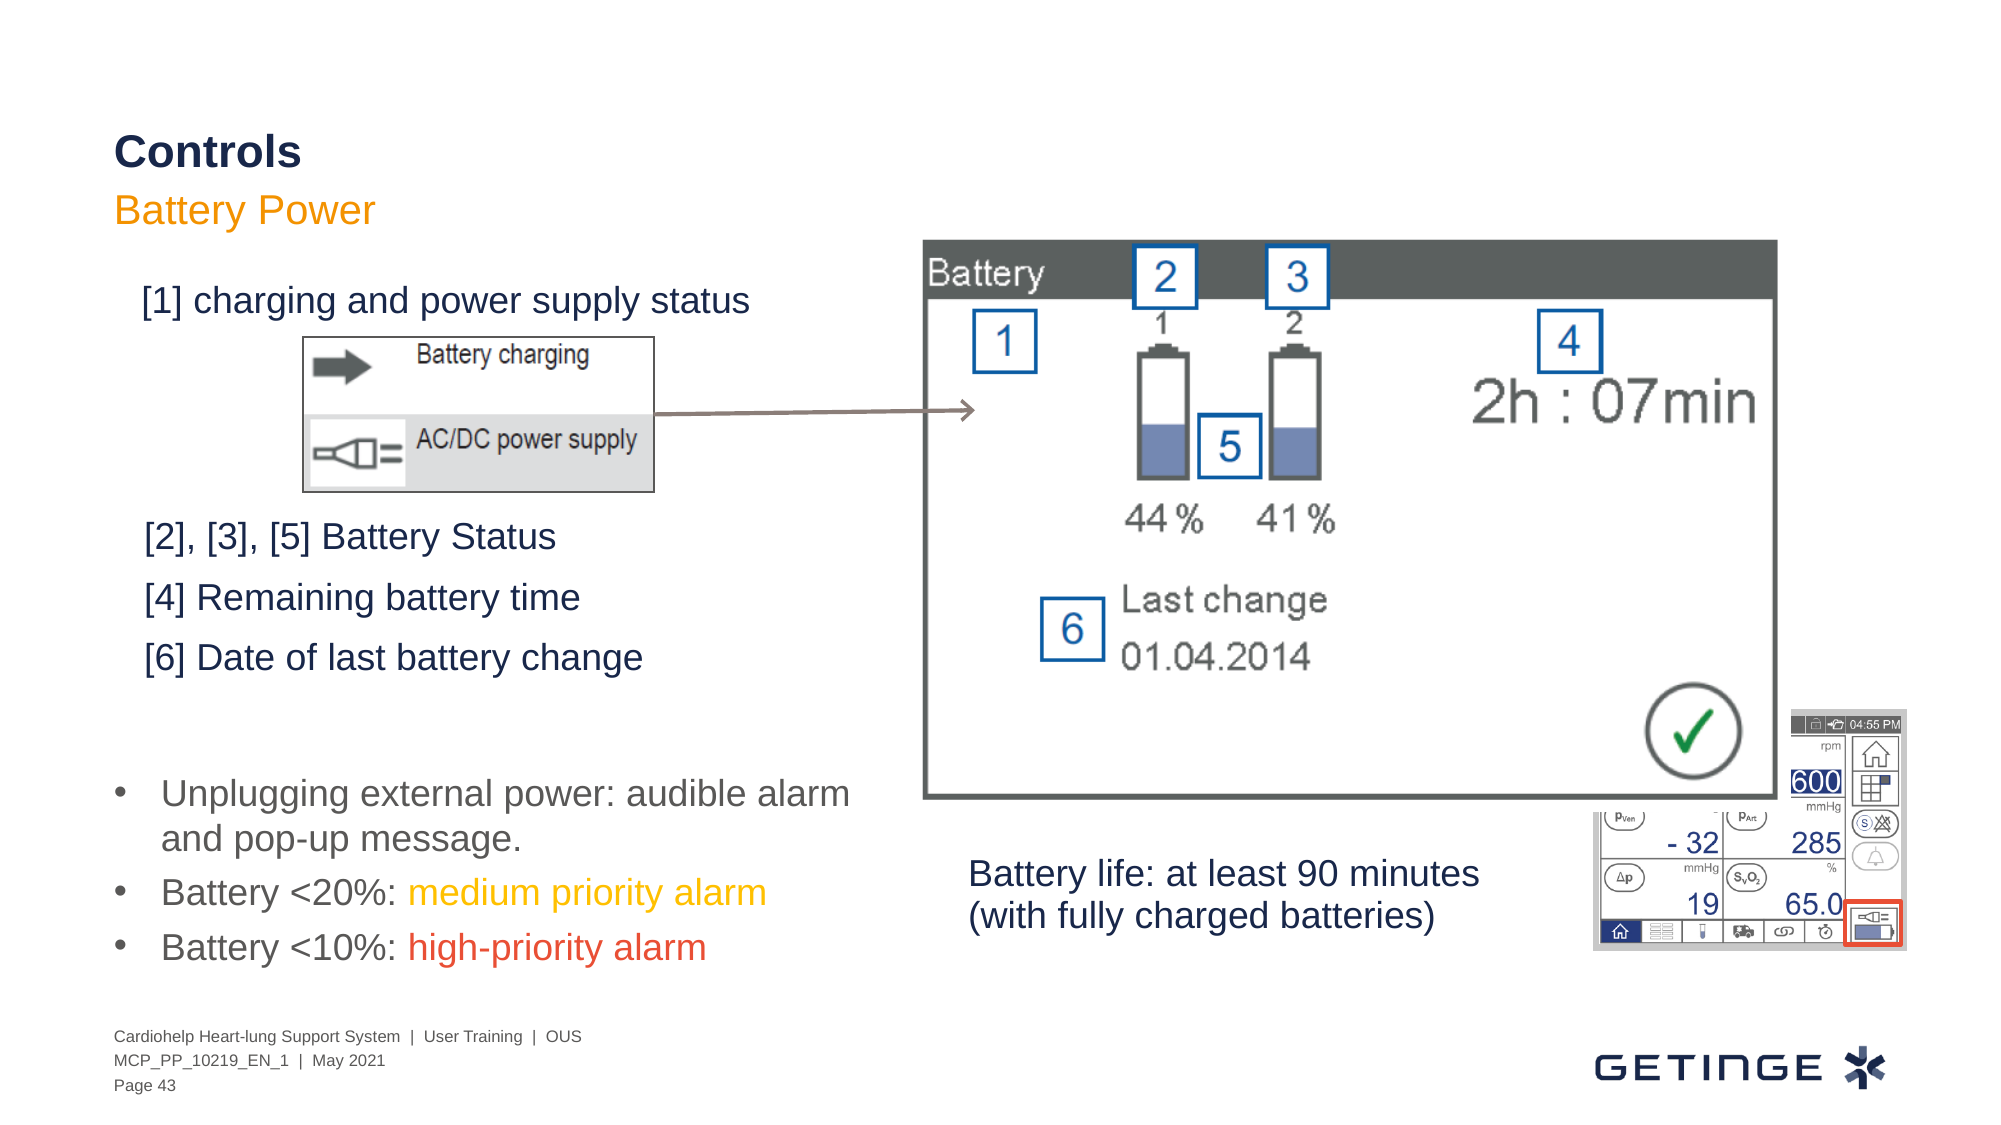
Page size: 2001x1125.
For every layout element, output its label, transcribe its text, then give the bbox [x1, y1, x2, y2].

text_box Battery life: at least 90 minutes (with fully charged batteries) [953, 845, 1533, 944]
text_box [653, 410, 975, 415]
list Battery Power [114, 177, 1886, 234]
picture [1594, 1045, 1886, 1090]
title Controls [113, 66, 1886, 178]
text_box [1] charging and power supply status [126, 271, 777, 328]
text_box [2], [3], [5] Battery Status [4] Remaining battery time [6] Date of last battery change [129, 508, 659, 686]
picture [912, 229, 1902, 945]
footer Cardiohelp Heart-lung Support System | User Training | OUS [114, 1026, 1533, 1045]
picture [303, 337, 654, 492]
text_box Unplugging external power: audible alarm and pop-up message. Battery <20%: medium priority alarm Battery <10%: high-priority alarm [113, 768, 887, 994]
slide_number Page 43 [114, 1075, 1533, 1094]
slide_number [114, 1051, 1533, 1069]
